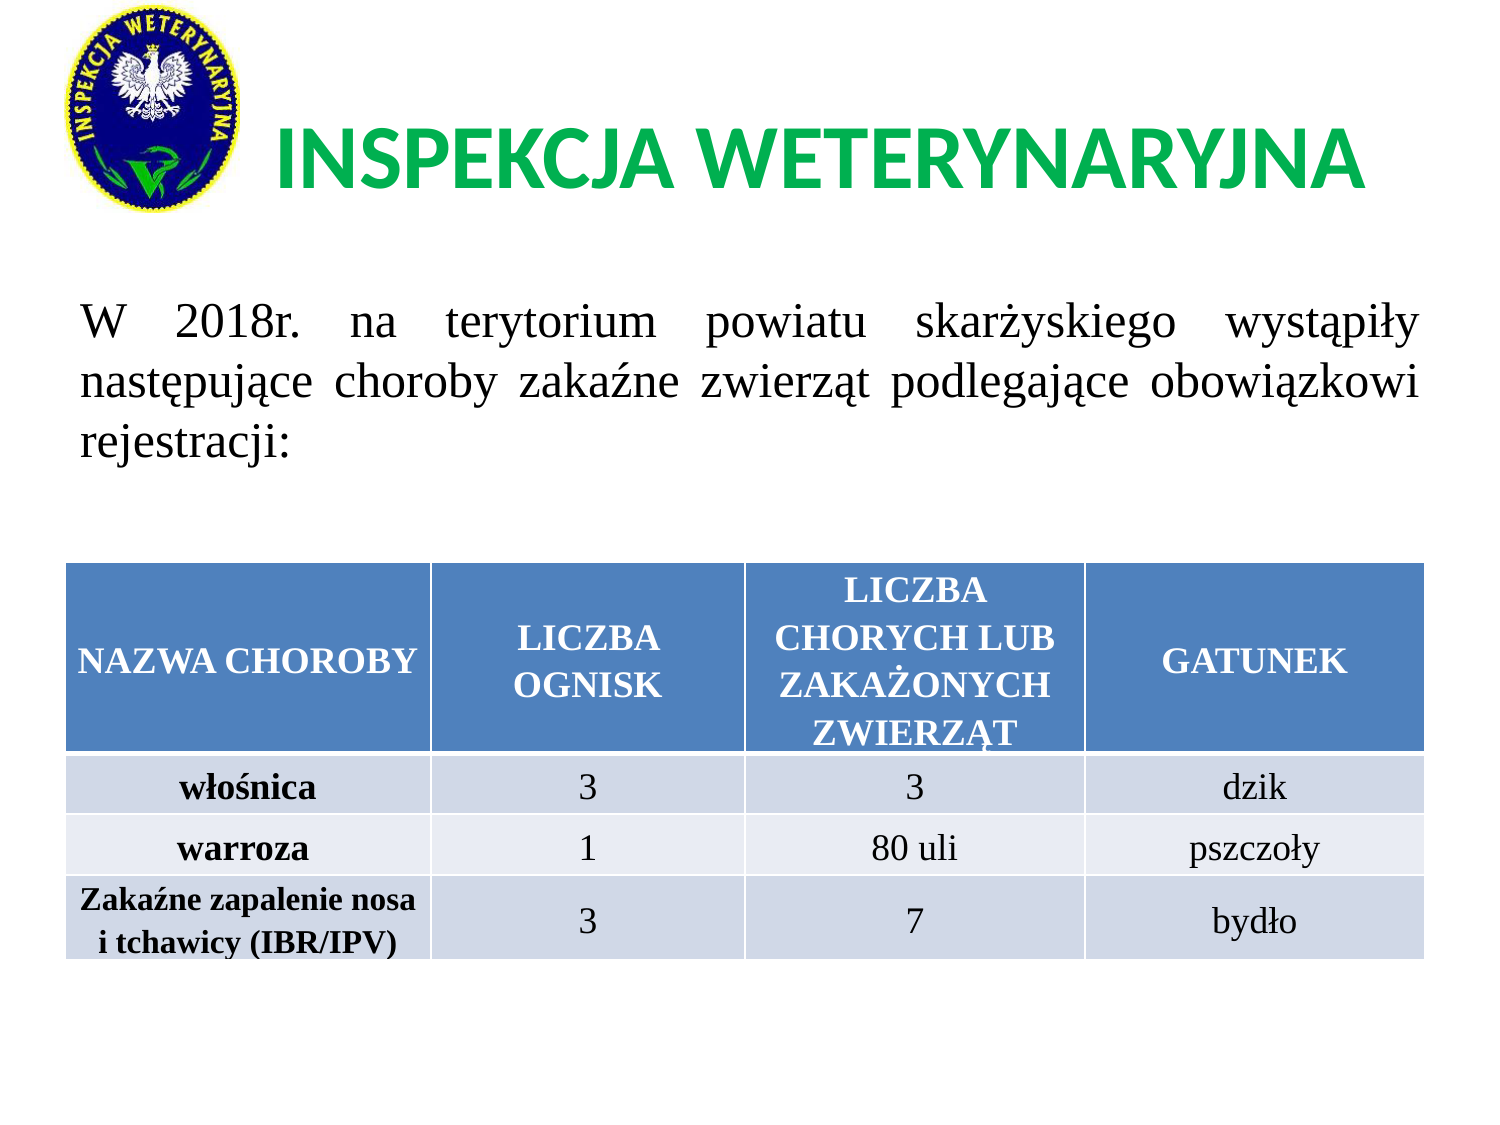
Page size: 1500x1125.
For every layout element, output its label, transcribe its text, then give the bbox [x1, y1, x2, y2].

text_box W 2018r. na terytorium powiatu skarżyskiego wystąpiły następujące choroby zakaźne zwierząt podlegające obowiązkowi rejestracji: [64, 279, 1436, 475]
table_cell bydło [1086, 876, 1424, 959]
table_cell dzik [1086, 756, 1424, 813]
table_cell 3 [746, 756, 1084, 813]
table_cell Zakaźne zapalenie nosa i tchawicy (IBR/IPV) [66, 876, 430, 959]
table_cell włośnica [66, 756, 430, 813]
picture [64, 0, 240, 213]
table_header LICZBA OGNISK [432, 563, 744, 751]
table_header GATUNEK [1086, 563, 1424, 751]
table_header NAZWA CHOROBY [66, 563, 430, 751]
table_cell pszczoły [1086, 815, 1424, 874]
table_cell 7 [746, 876, 1084, 959]
table_cell 1 [432, 815, 744, 874]
table_cell 3 [432, 876, 744, 959]
table_cell 80 uli [746, 815, 1084, 874]
table_cell 3 [432, 756, 744, 813]
table_header LICZBA CHORYCH LUB ZAKAŻONYCH ZWIERZĄT [746, 563, 1084, 751]
table_cell warroza [66, 815, 430, 874]
text_box INSPEKCJA WETERYNARYJNA [253, 89, 1388, 215]
